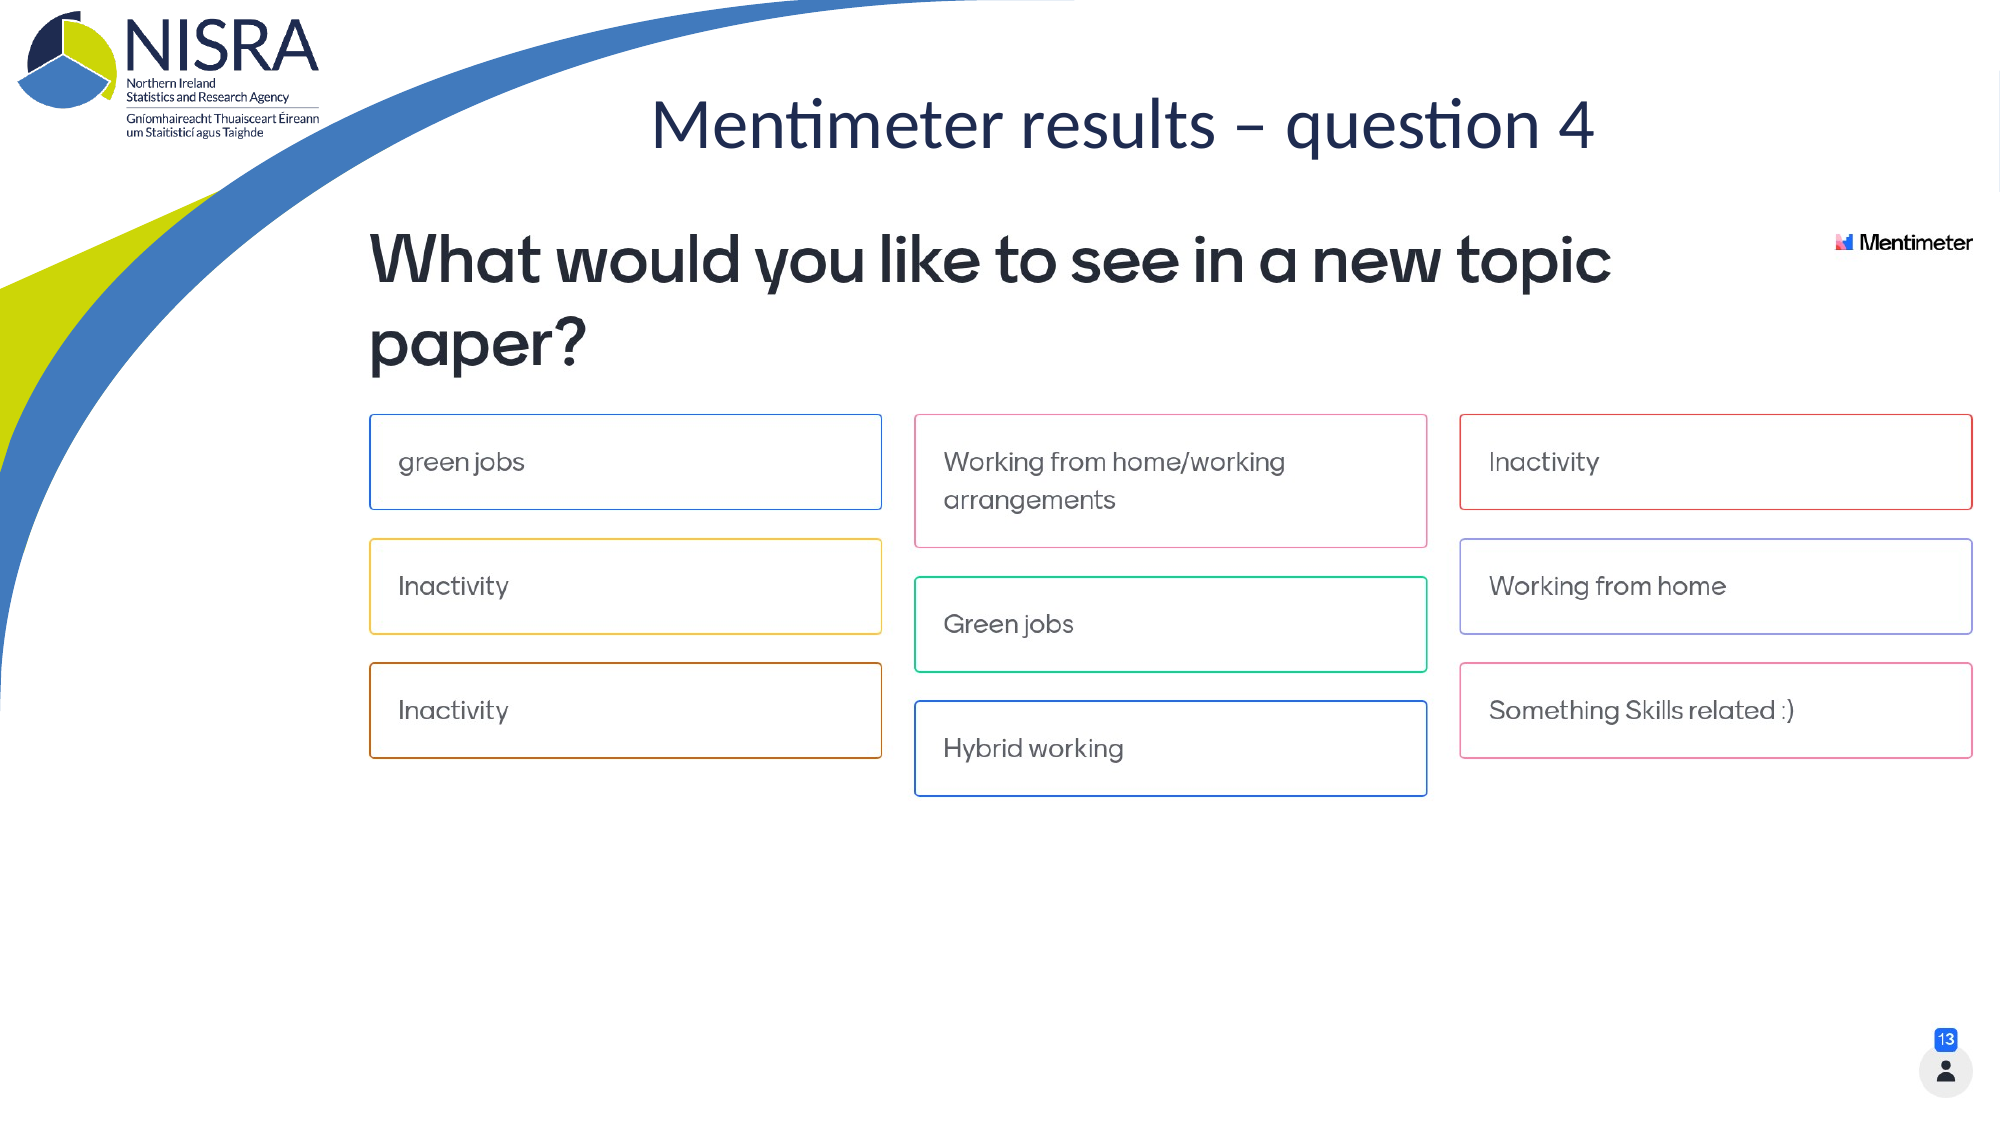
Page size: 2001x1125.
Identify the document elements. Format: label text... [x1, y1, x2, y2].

picture [341, 192, 2000, 1125]
picture [17, 11, 319, 139]
title Mentimeter results – question 4 [635, 48, 1710, 192]
